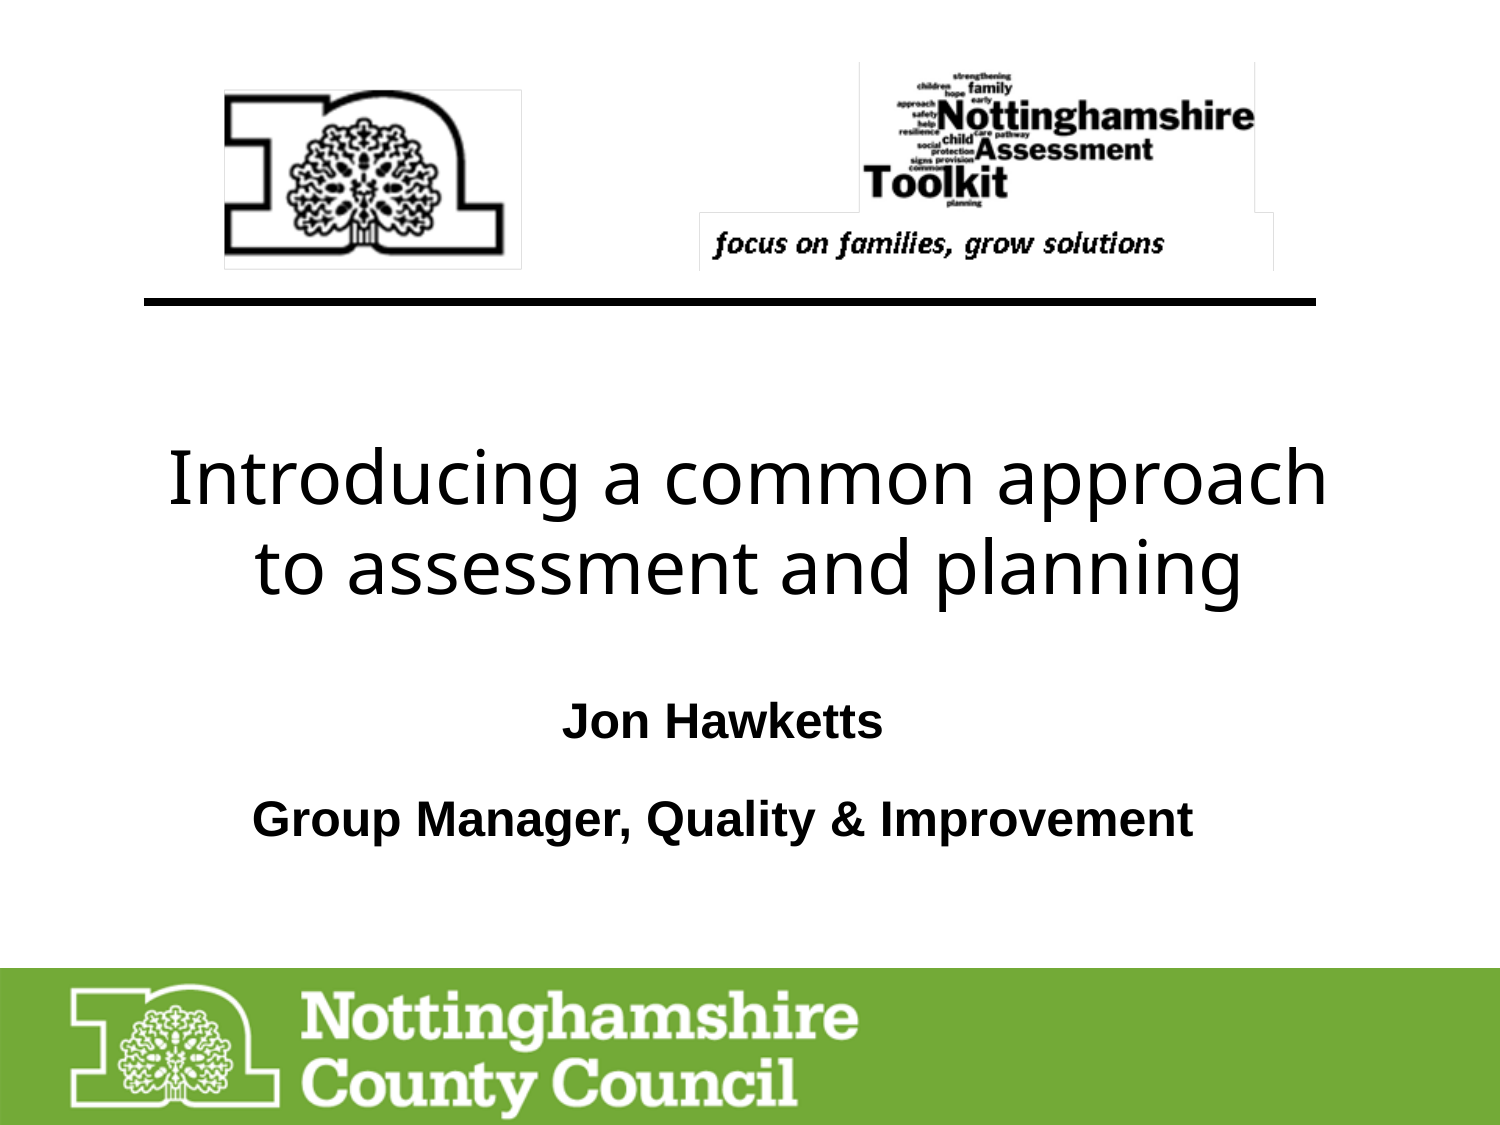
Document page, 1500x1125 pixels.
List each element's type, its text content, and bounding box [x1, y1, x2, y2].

picture [223, 62, 1277, 271]
title Introducing a common approach to assessment and planning [47, 399, 1452, 641]
subtitle Jon Hawketts Group Manager, Quality & Improvement [198, 681, 1249, 957]
picture [0, 968, 1500, 1125]
